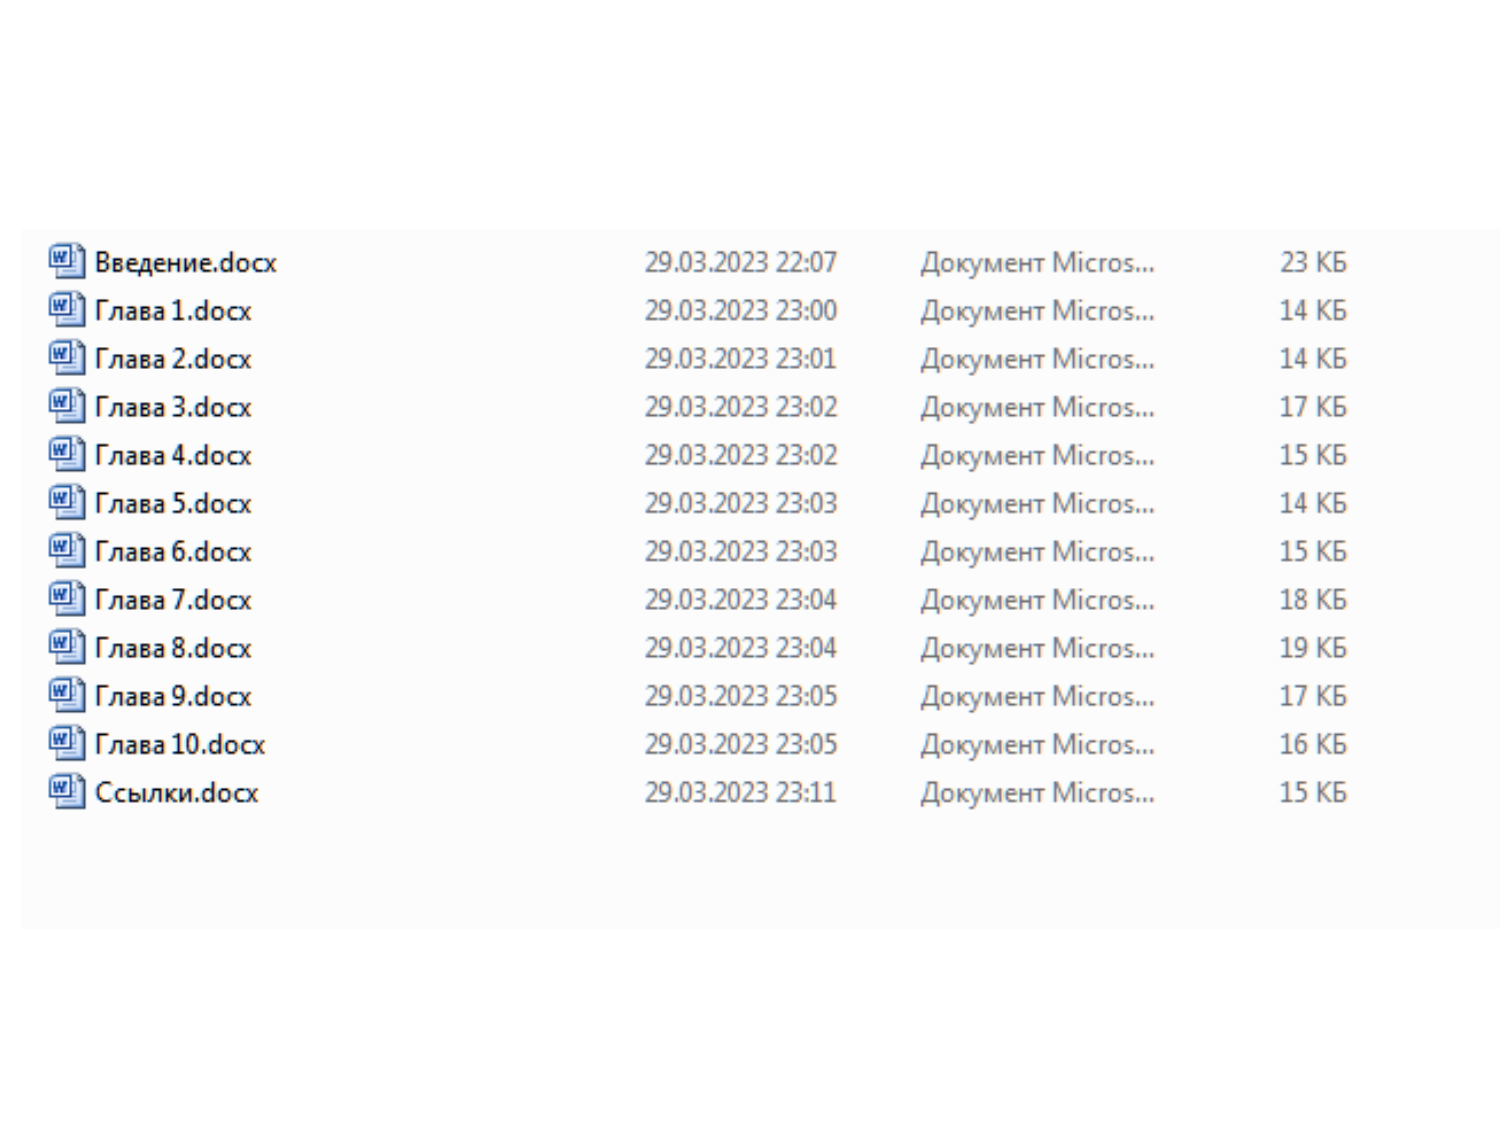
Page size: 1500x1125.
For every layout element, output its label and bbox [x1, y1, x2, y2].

picture [22, 229, 1500, 930]
